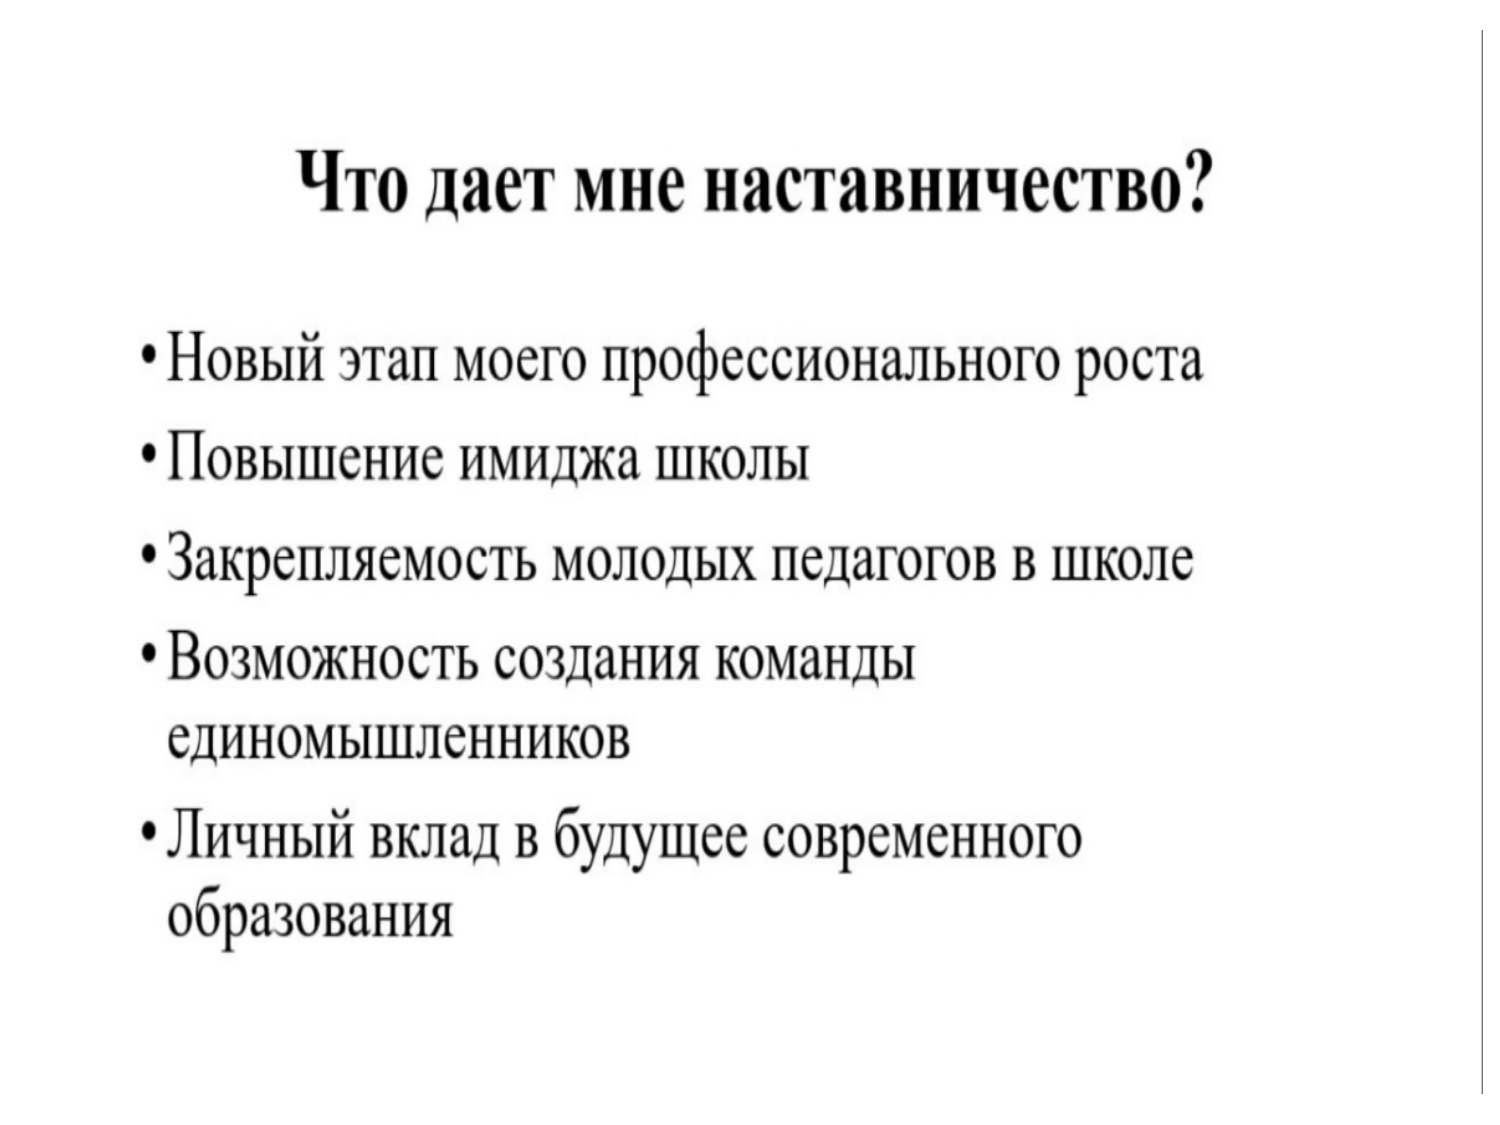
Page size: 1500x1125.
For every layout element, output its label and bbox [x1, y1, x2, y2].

list [29, 30, 1483, 1094]
